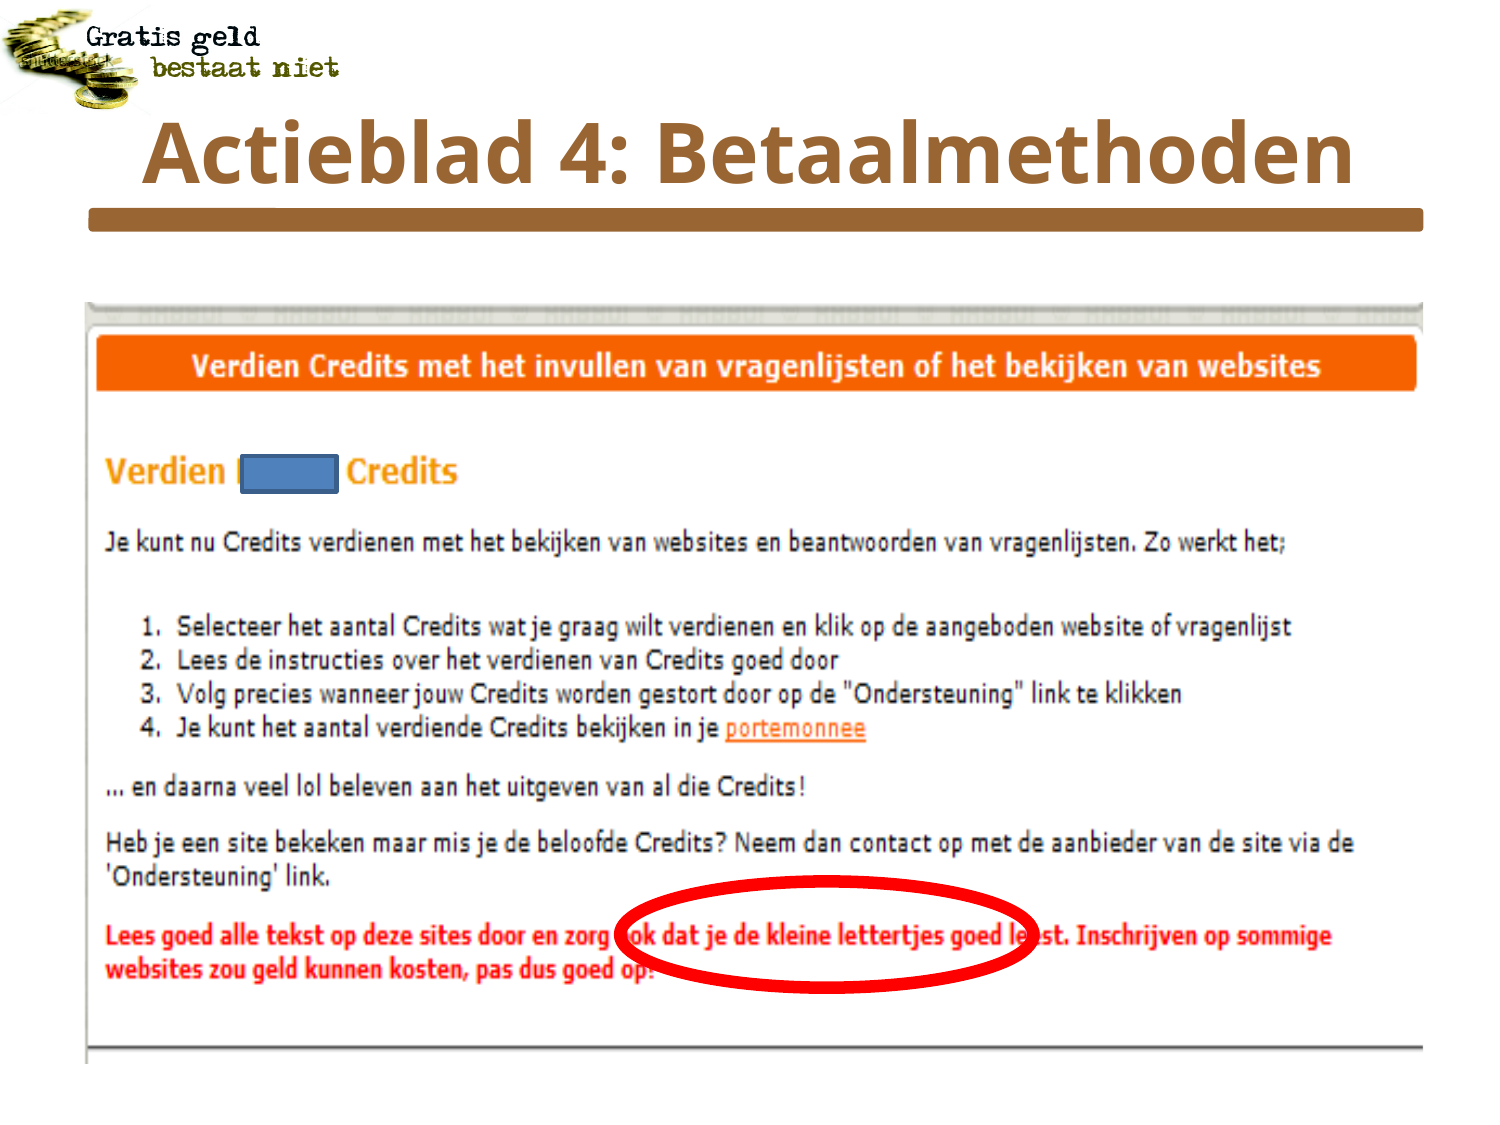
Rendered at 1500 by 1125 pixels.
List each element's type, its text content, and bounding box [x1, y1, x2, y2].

title Actieblad 4: Betaalmethoden [75, 56, 1425, 244]
picture [0, 3, 393, 150]
text_box [86, 205, 1426, 234]
picture [84, 302, 1424, 1065]
